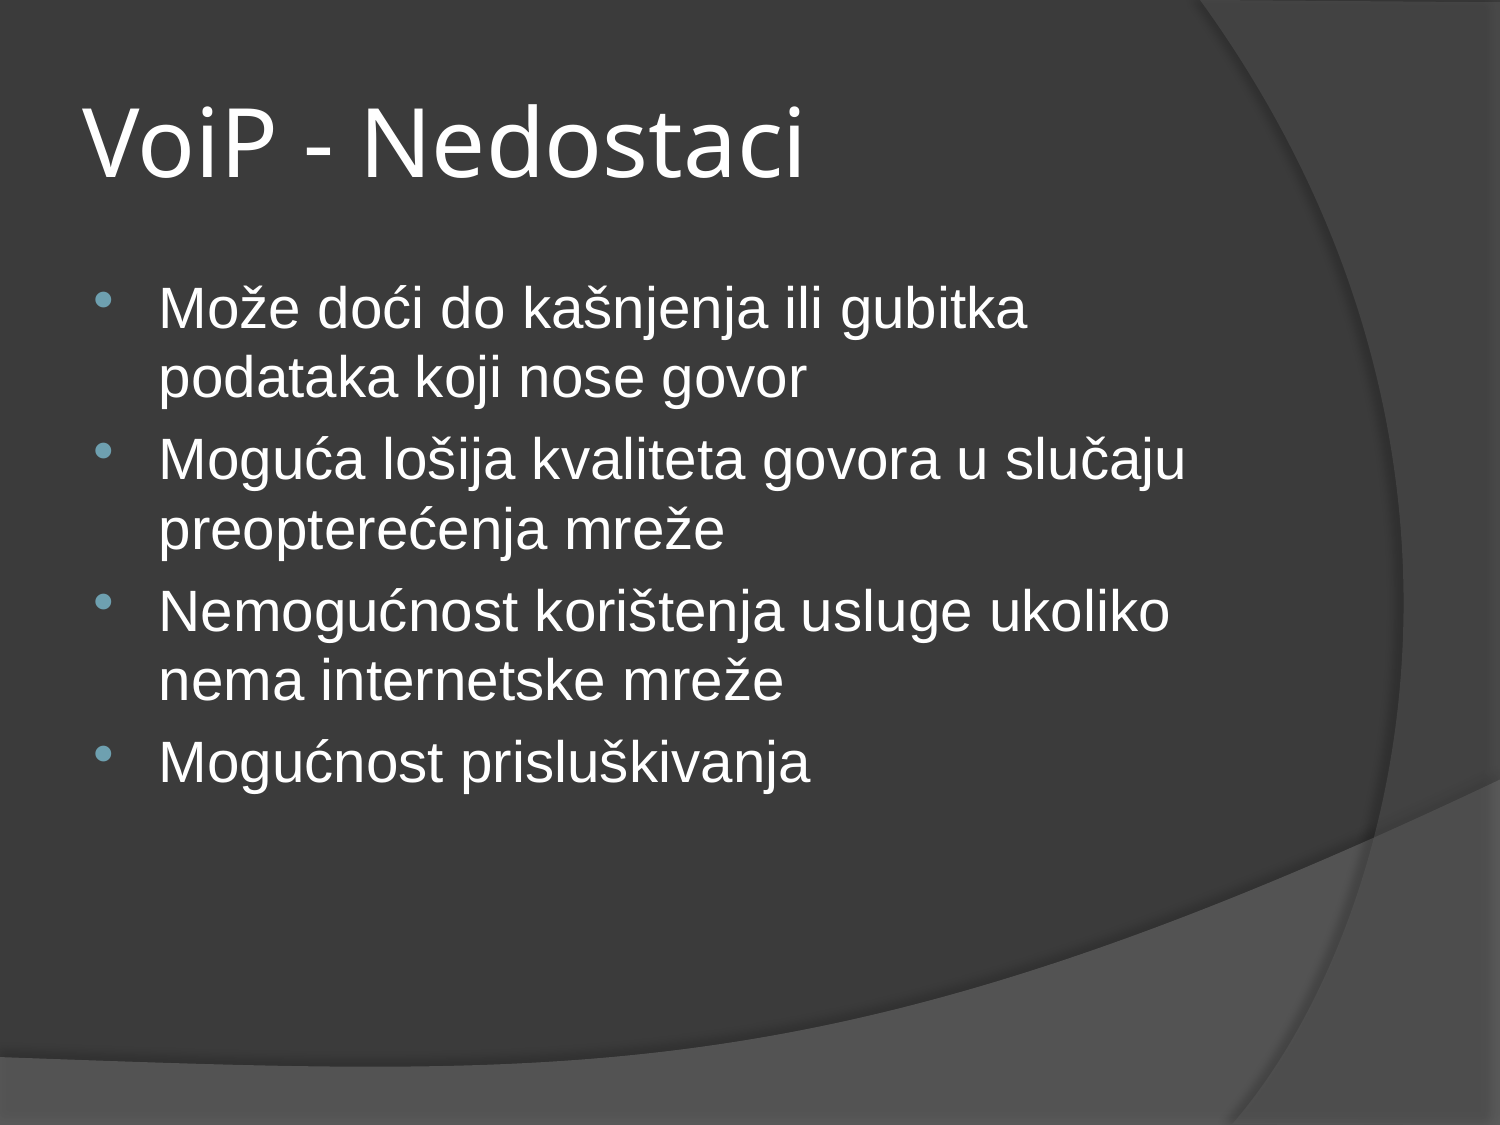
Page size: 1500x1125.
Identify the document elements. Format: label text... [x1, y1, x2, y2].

list Može doći do kašnjenja ili gubitka podataka koji nose govor Moguća lošija kvaliteta govora u slučaju preopterećenja mreže Nemogućnost korištenja usluge ukoliko nema internetske mreže Mogućnost prisluškivanja [75, 262, 1300, 1005]
title VoiP - Nedostaci [75, 45, 1300, 233]
